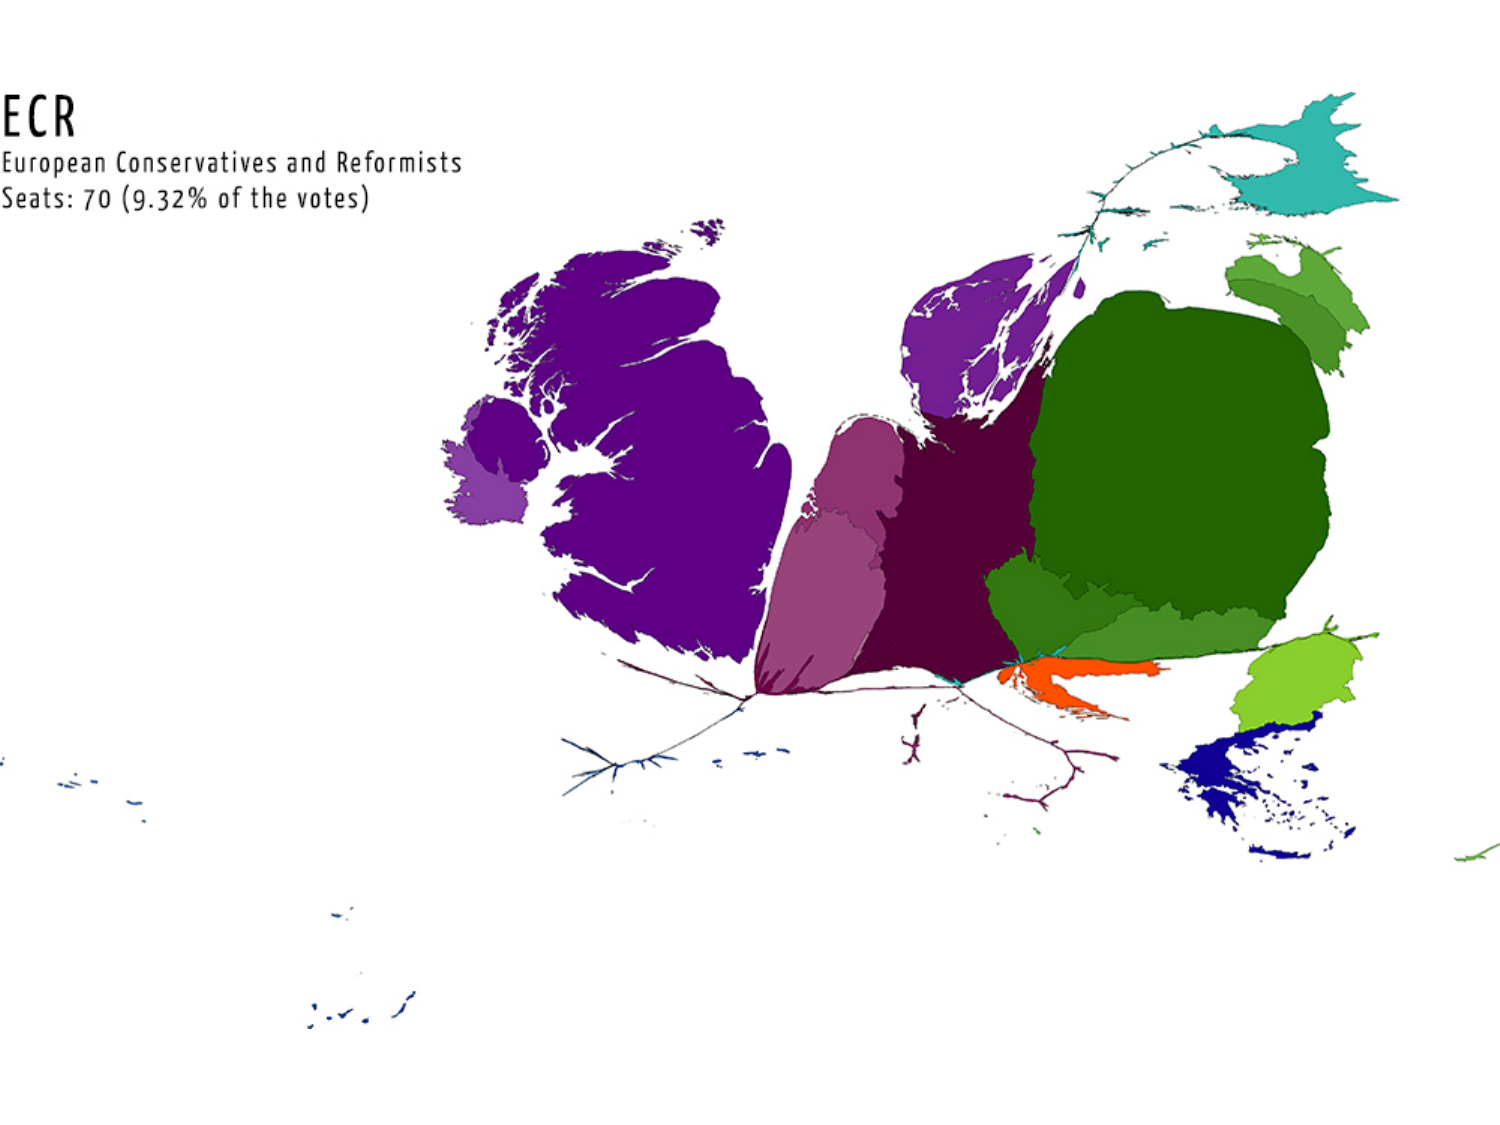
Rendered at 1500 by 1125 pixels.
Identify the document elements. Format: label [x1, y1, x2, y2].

picture [0, 91, 1500, 1029]
